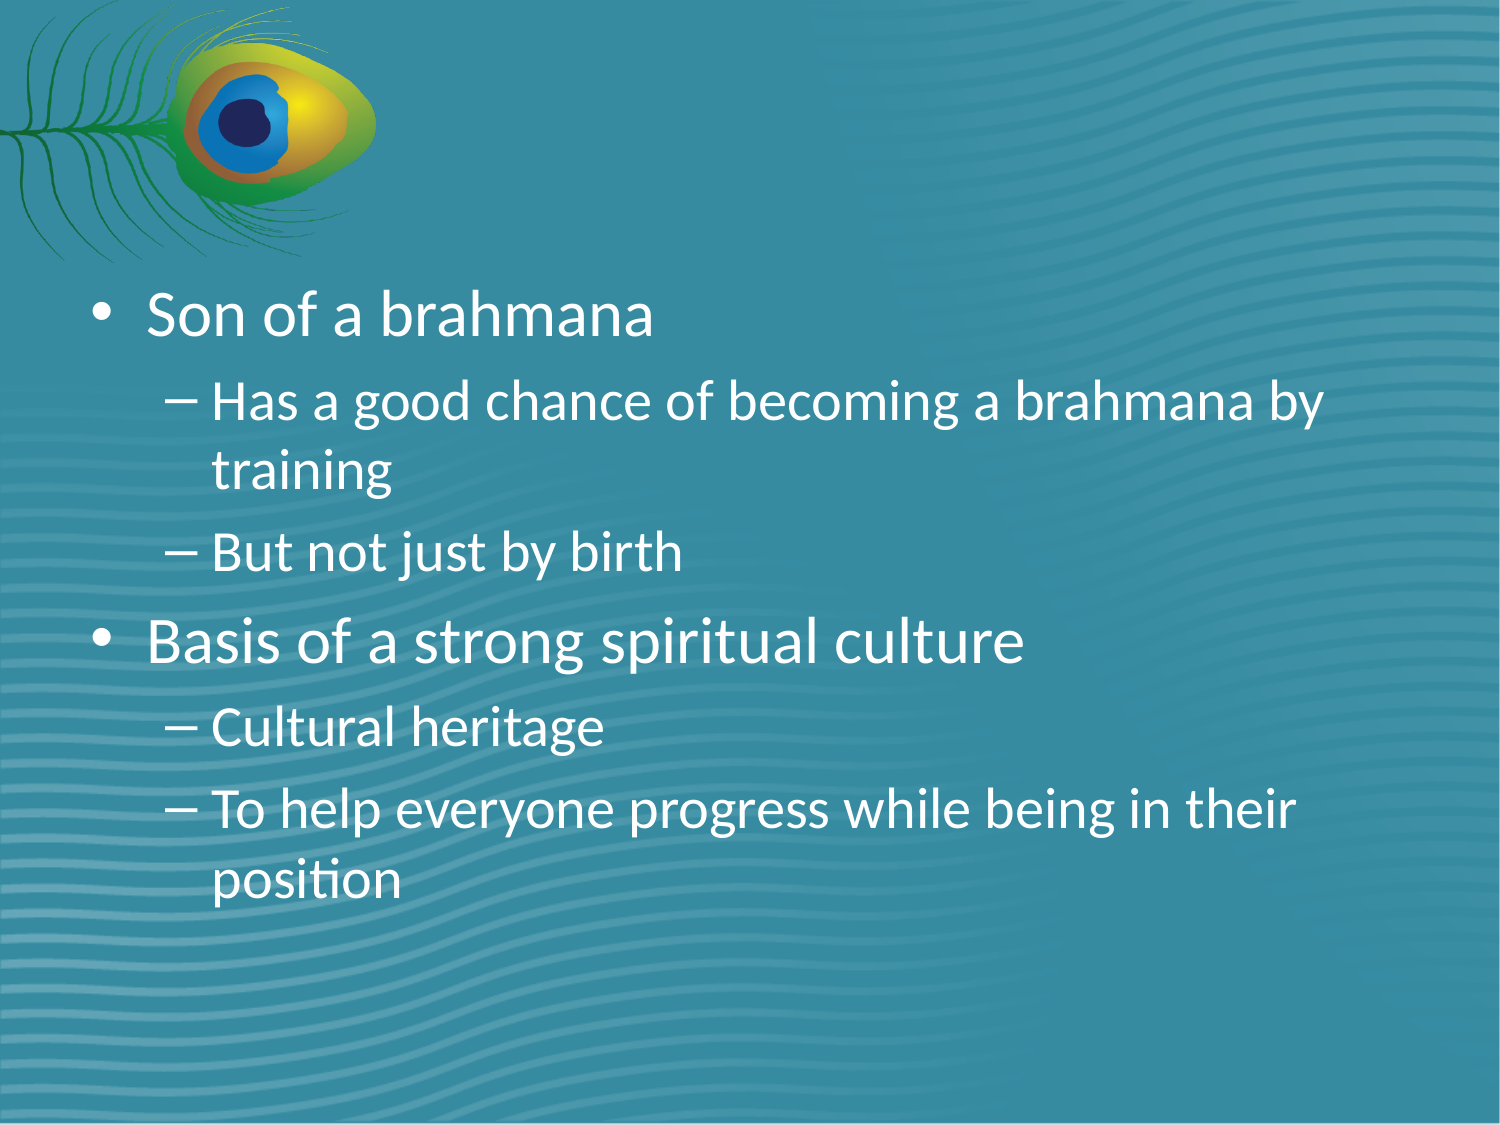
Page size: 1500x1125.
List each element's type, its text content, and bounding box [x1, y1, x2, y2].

list Son of a brahmana Has a good chance of becoming a brahmana by training But not just by birth Basis of a strong spiritual culture Cultural heritage To help everyone progress while being in their position [74, 262, 1426, 1006]
picture [0, 0, 376, 263]
